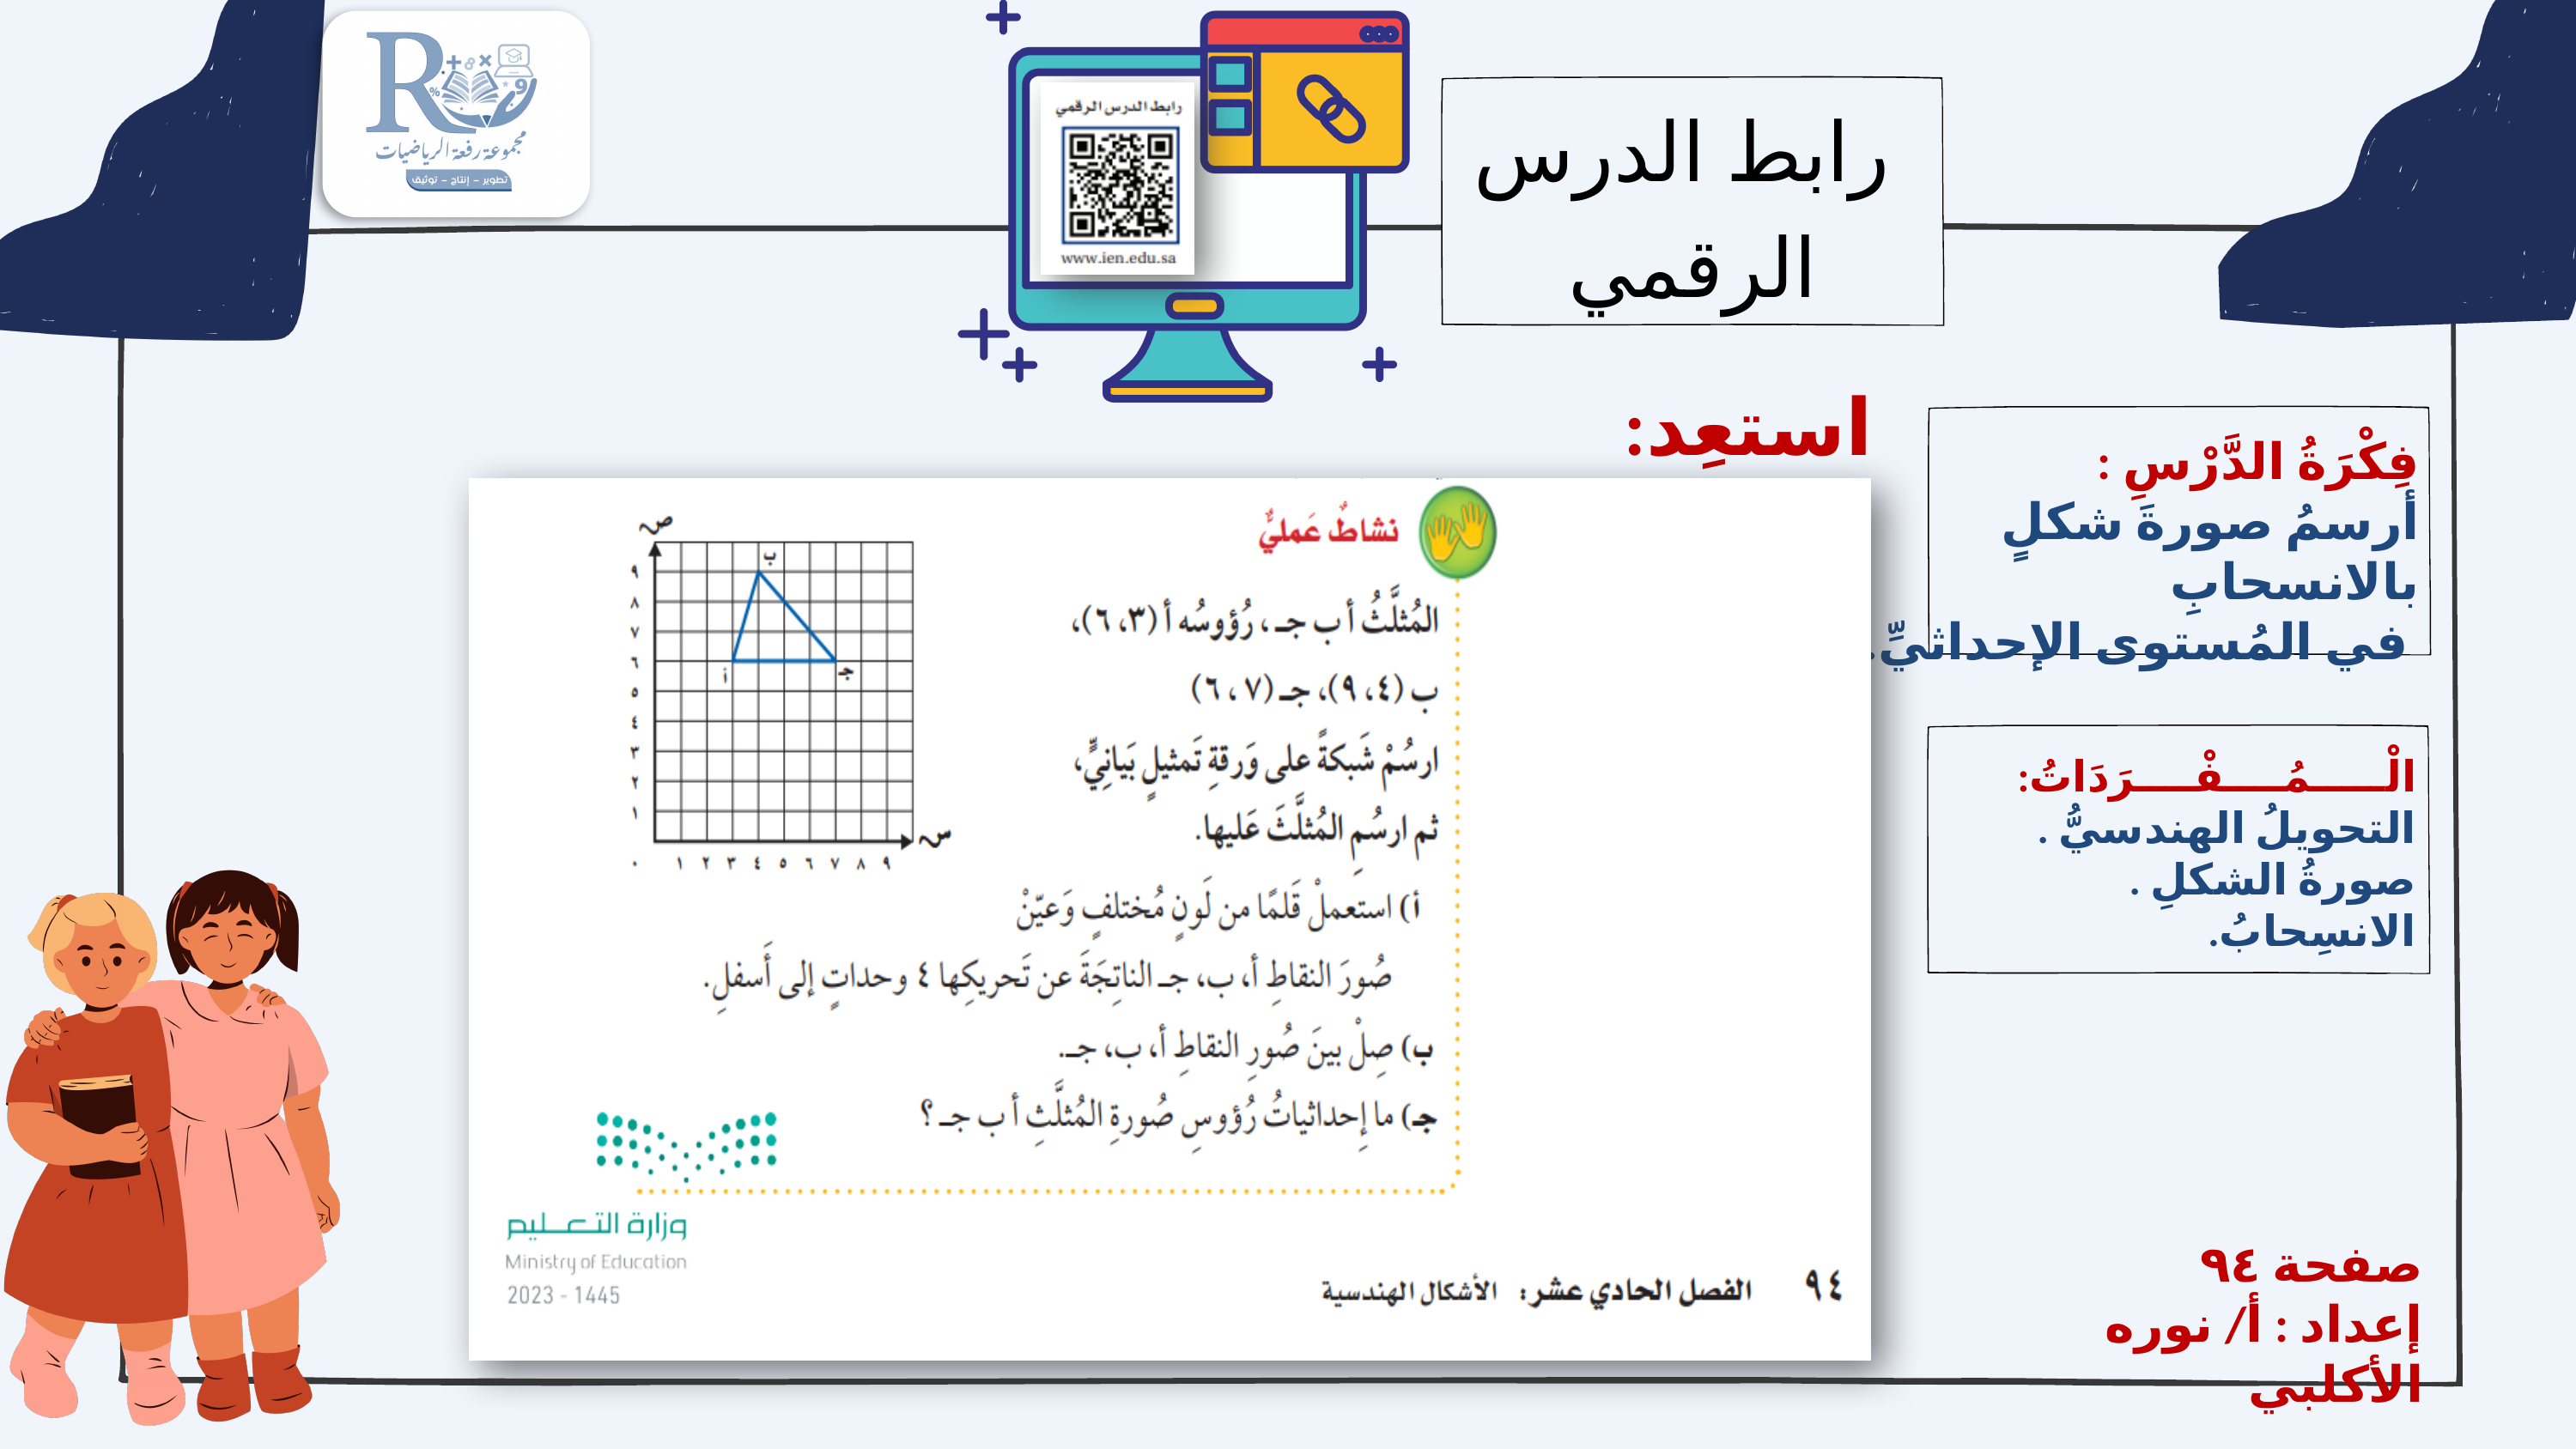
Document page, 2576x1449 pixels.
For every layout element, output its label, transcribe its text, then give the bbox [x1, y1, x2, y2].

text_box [1441, 76, 1945, 326]
text_box [957, 0, 1411, 220]
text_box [1927, 405, 2432, 656]
picture [469, 478, 1871, 1361]
text_box [3, 852, 341, 1432]
picture [322, 10, 591, 218]
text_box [117, 222, 2463, 1388]
text_box صفحة ٩٤ إعداد : أ/ نوره الأكلبي [2025, 1397, 2436, 1419]
text_box [0, 0, 326, 341]
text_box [1926, 724, 2431, 975]
picture [1041, 82, 1194, 275]
text_box [2208, 0, 2576, 324]
